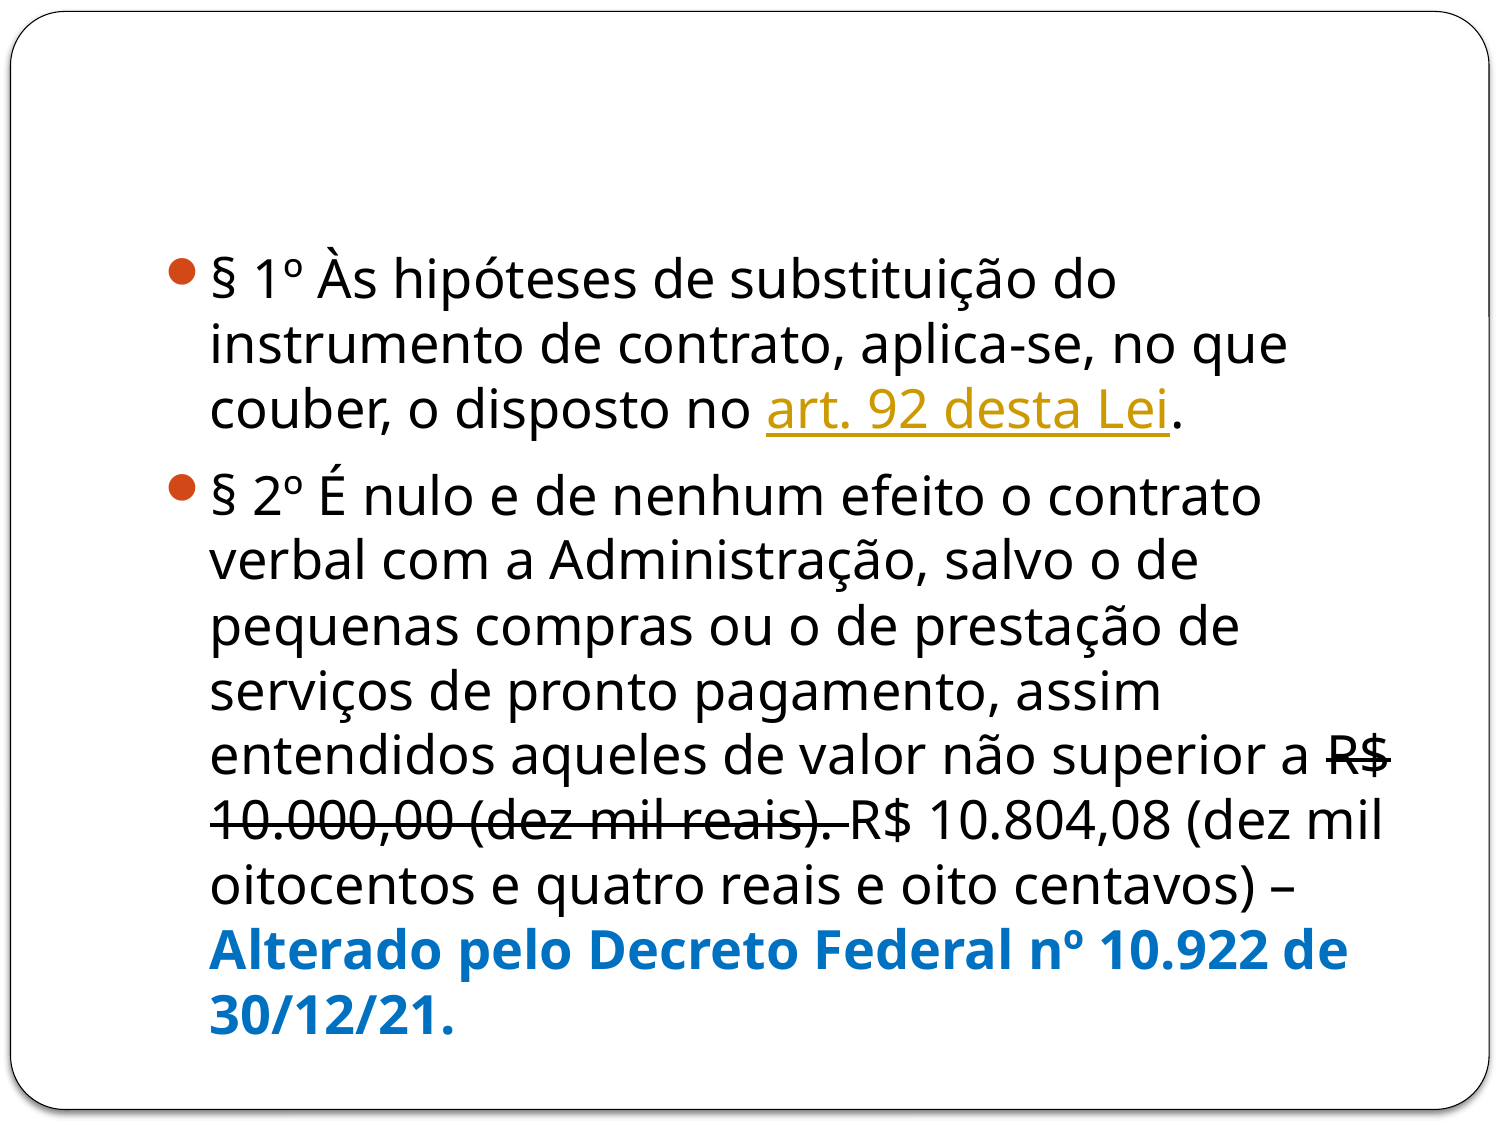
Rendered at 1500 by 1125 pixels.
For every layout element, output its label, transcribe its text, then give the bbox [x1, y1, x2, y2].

list § 1º Às hipóteses de substituição do instrumento de contrato, aplica-se, no que couber, o disposto no art. 92 desta Lei. § 2º É nulo e de nenhum efeito o contrato verbal com a Administração, salvo o de pequenas compras ou o de prestação de serviços de pronto pagamento, assim entendidos aqueles de valor não superior a R$ 10.000,00 (dez mil reais). R$ 10.804,08 (dez mil oitocentos e quatro reais e oito centavos) – Alterado pelo Decreto Federal nº 10.922 de 30/12/21. [150, 237, 1425, 988]
